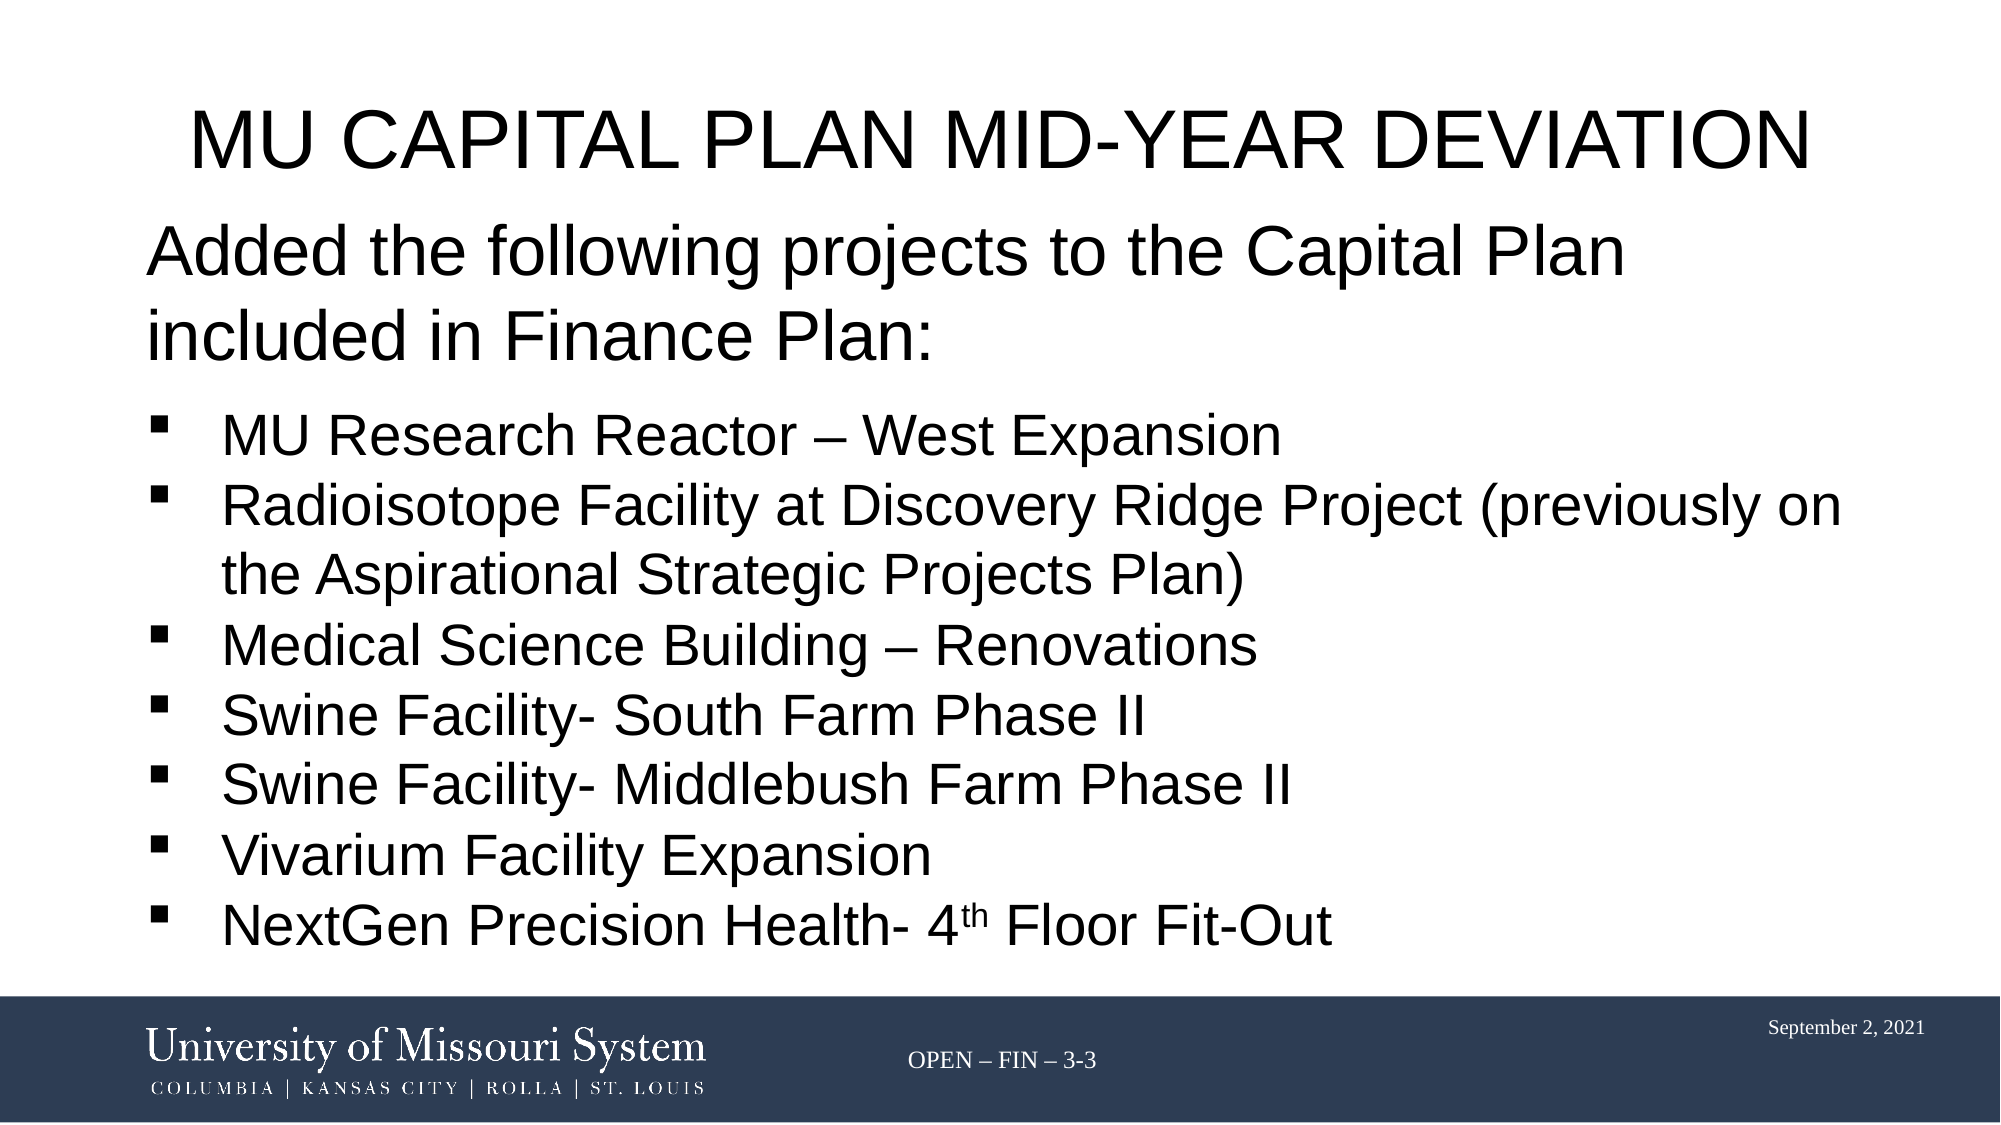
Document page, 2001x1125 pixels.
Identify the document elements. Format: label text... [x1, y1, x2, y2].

text_box MU CAPITAL PLAN MID-YEAR DEVIATION [161, 86, 1842, 197]
picture [143, 1072, 707, 1100]
text_box Added the following projects to the Capital Plan included in Finance Plan: MU Research Reactor – West Expansion Radioisotope Facility at Discovery Ridge Project (previously on the Aspirational Strategic Projects Plan) Medical Science Building – Renovations Swine Facility- South Farm Phase II Swine Facility- Middlebush Farm Phase II Vivarium Facility Expansion NextGen Precision Health- 4th Floor Fit-Out [131, 197, 1900, 1072]
